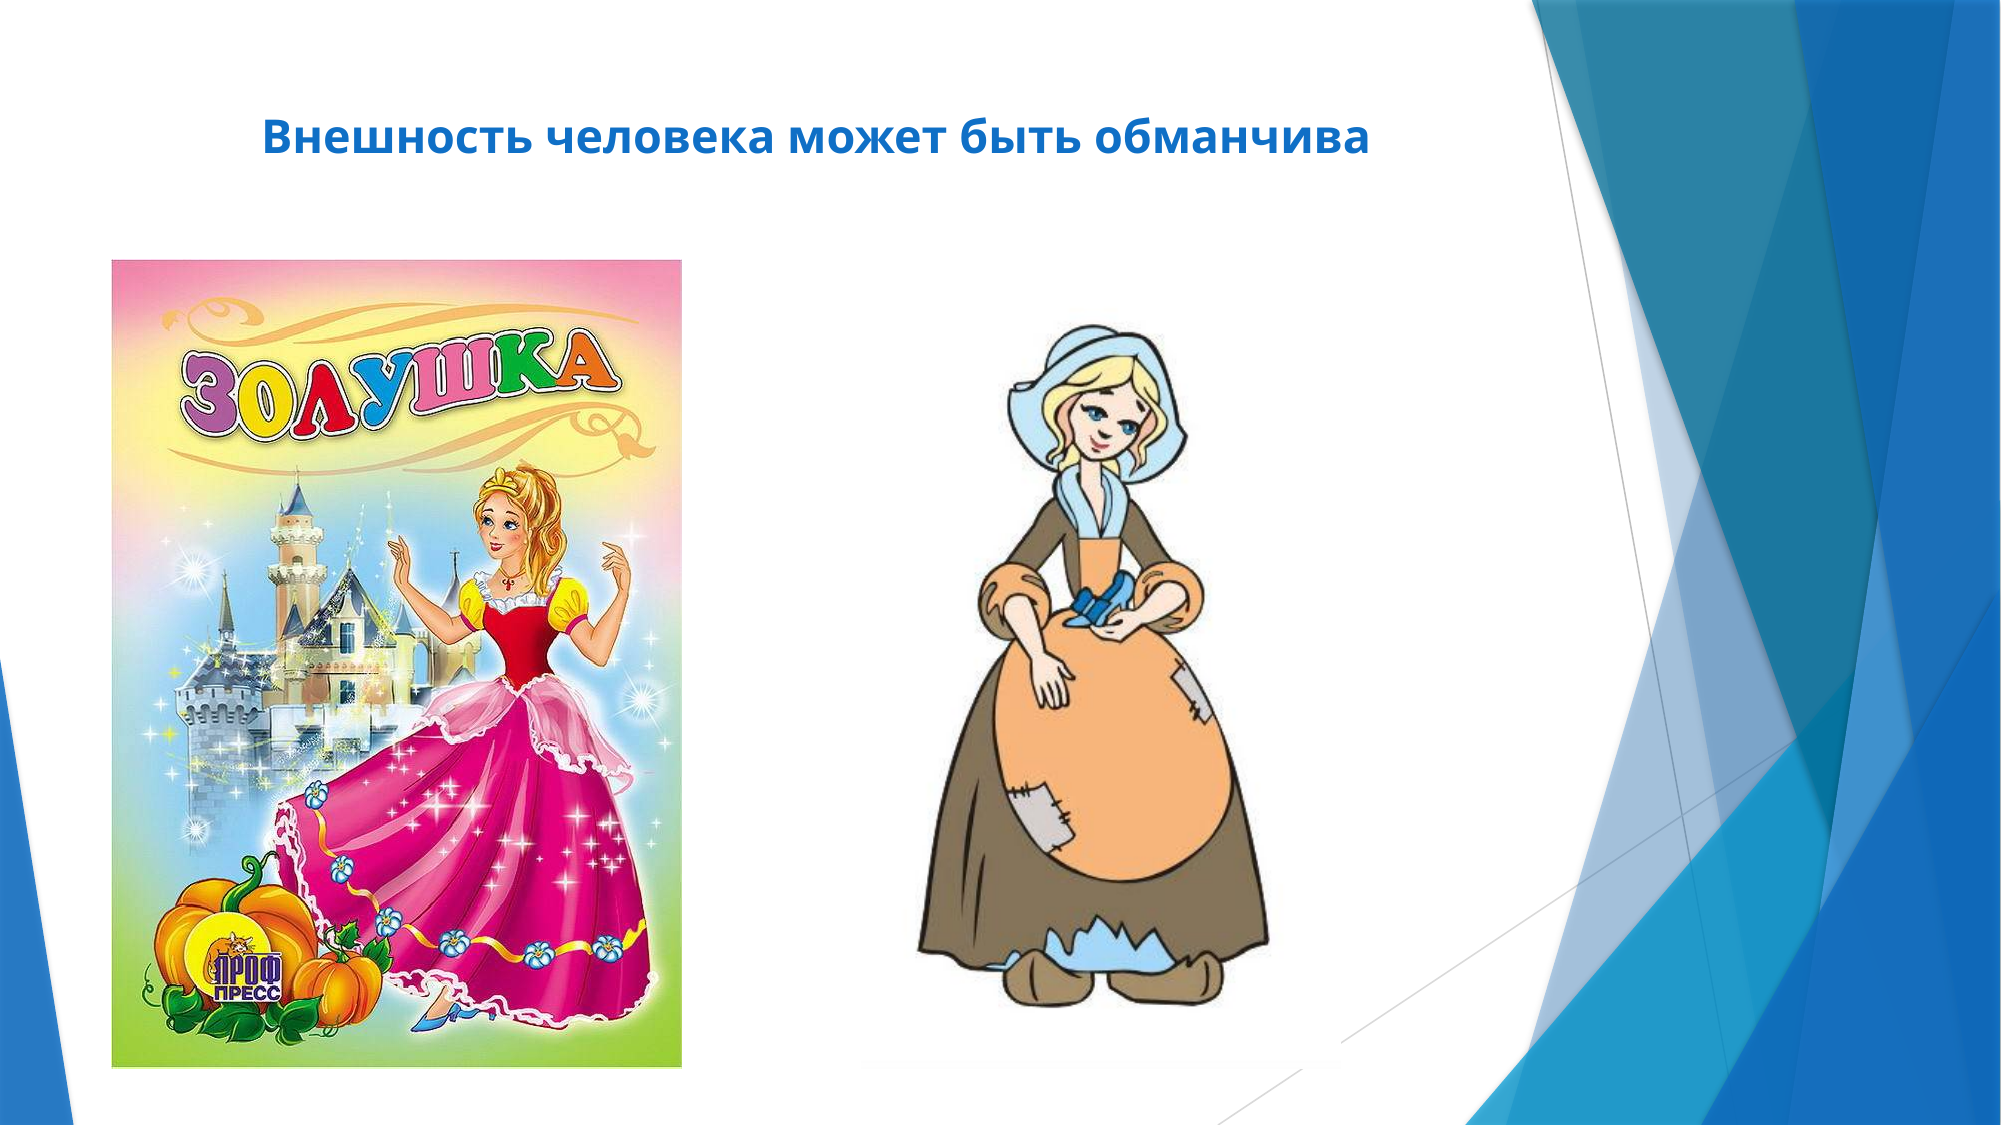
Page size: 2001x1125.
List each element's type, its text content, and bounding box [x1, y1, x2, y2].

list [110, 258, 683, 1069]
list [860, 258, 1342, 1069]
title Внешность человека может быть обманчива [111, 99, 1522, 205]
